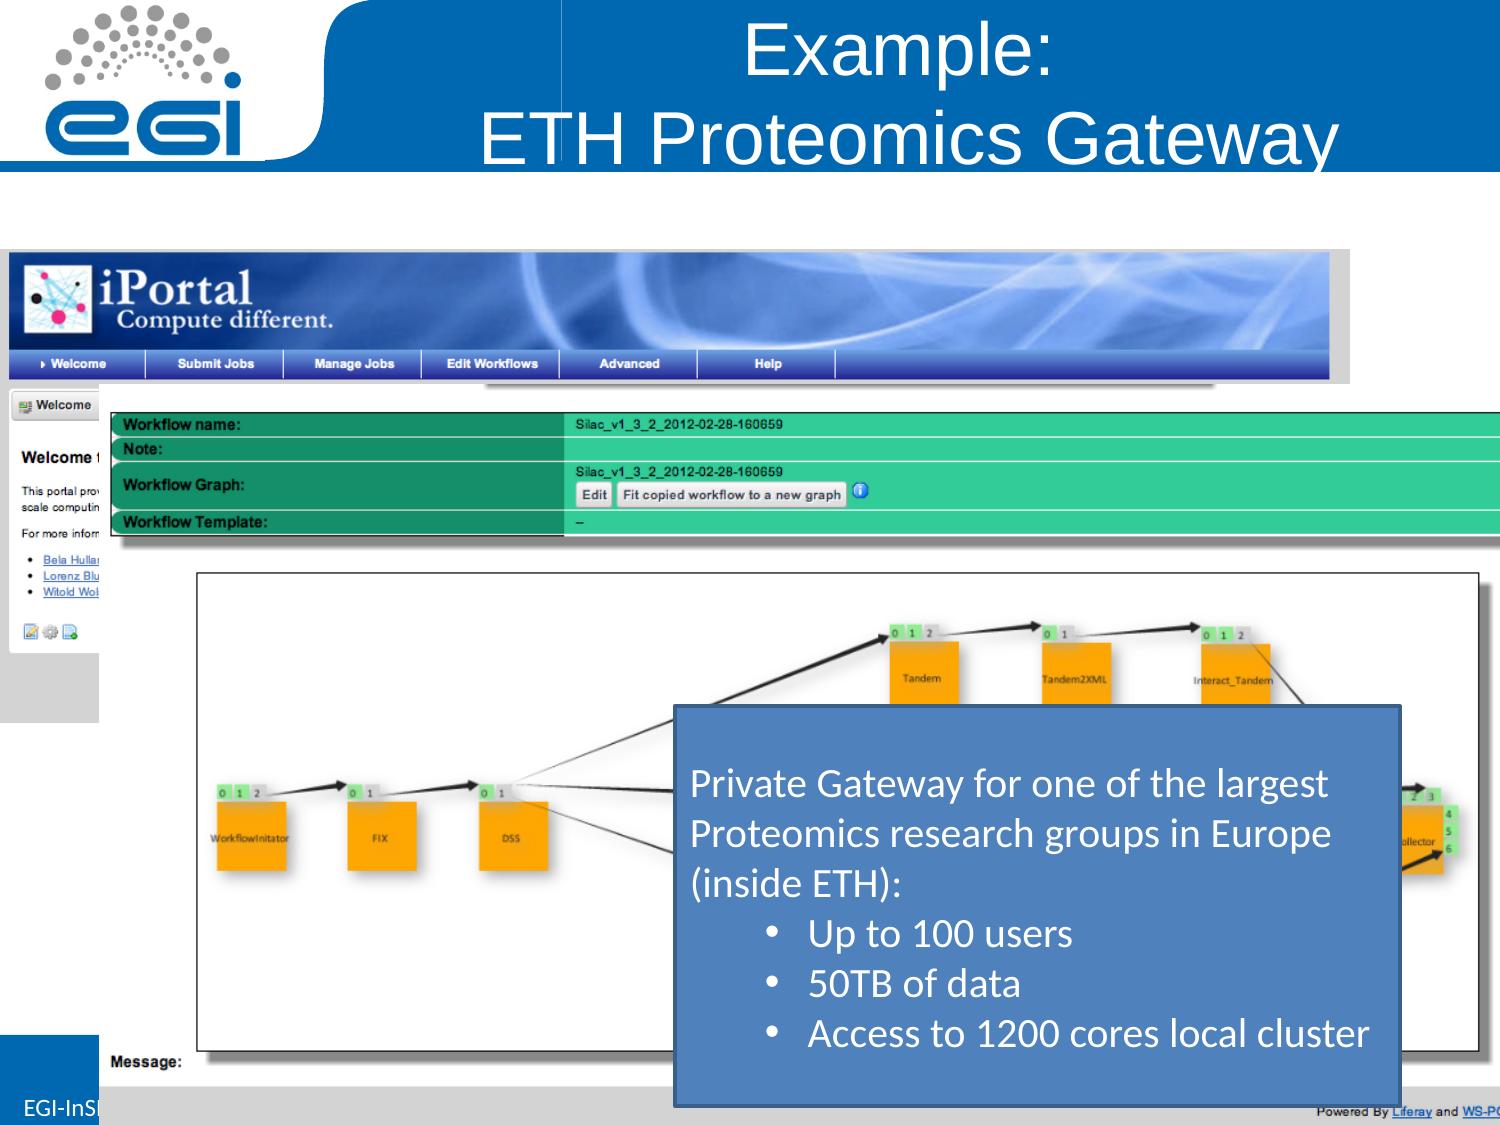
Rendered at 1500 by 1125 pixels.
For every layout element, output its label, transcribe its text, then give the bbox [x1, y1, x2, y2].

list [0, 249, 1351, 723]
title Example: ETH Proteomics Gateway [348, 19, 1471, 161]
picture [99, 384, 1500, 1125]
picture [0, 0, 265, 161]
